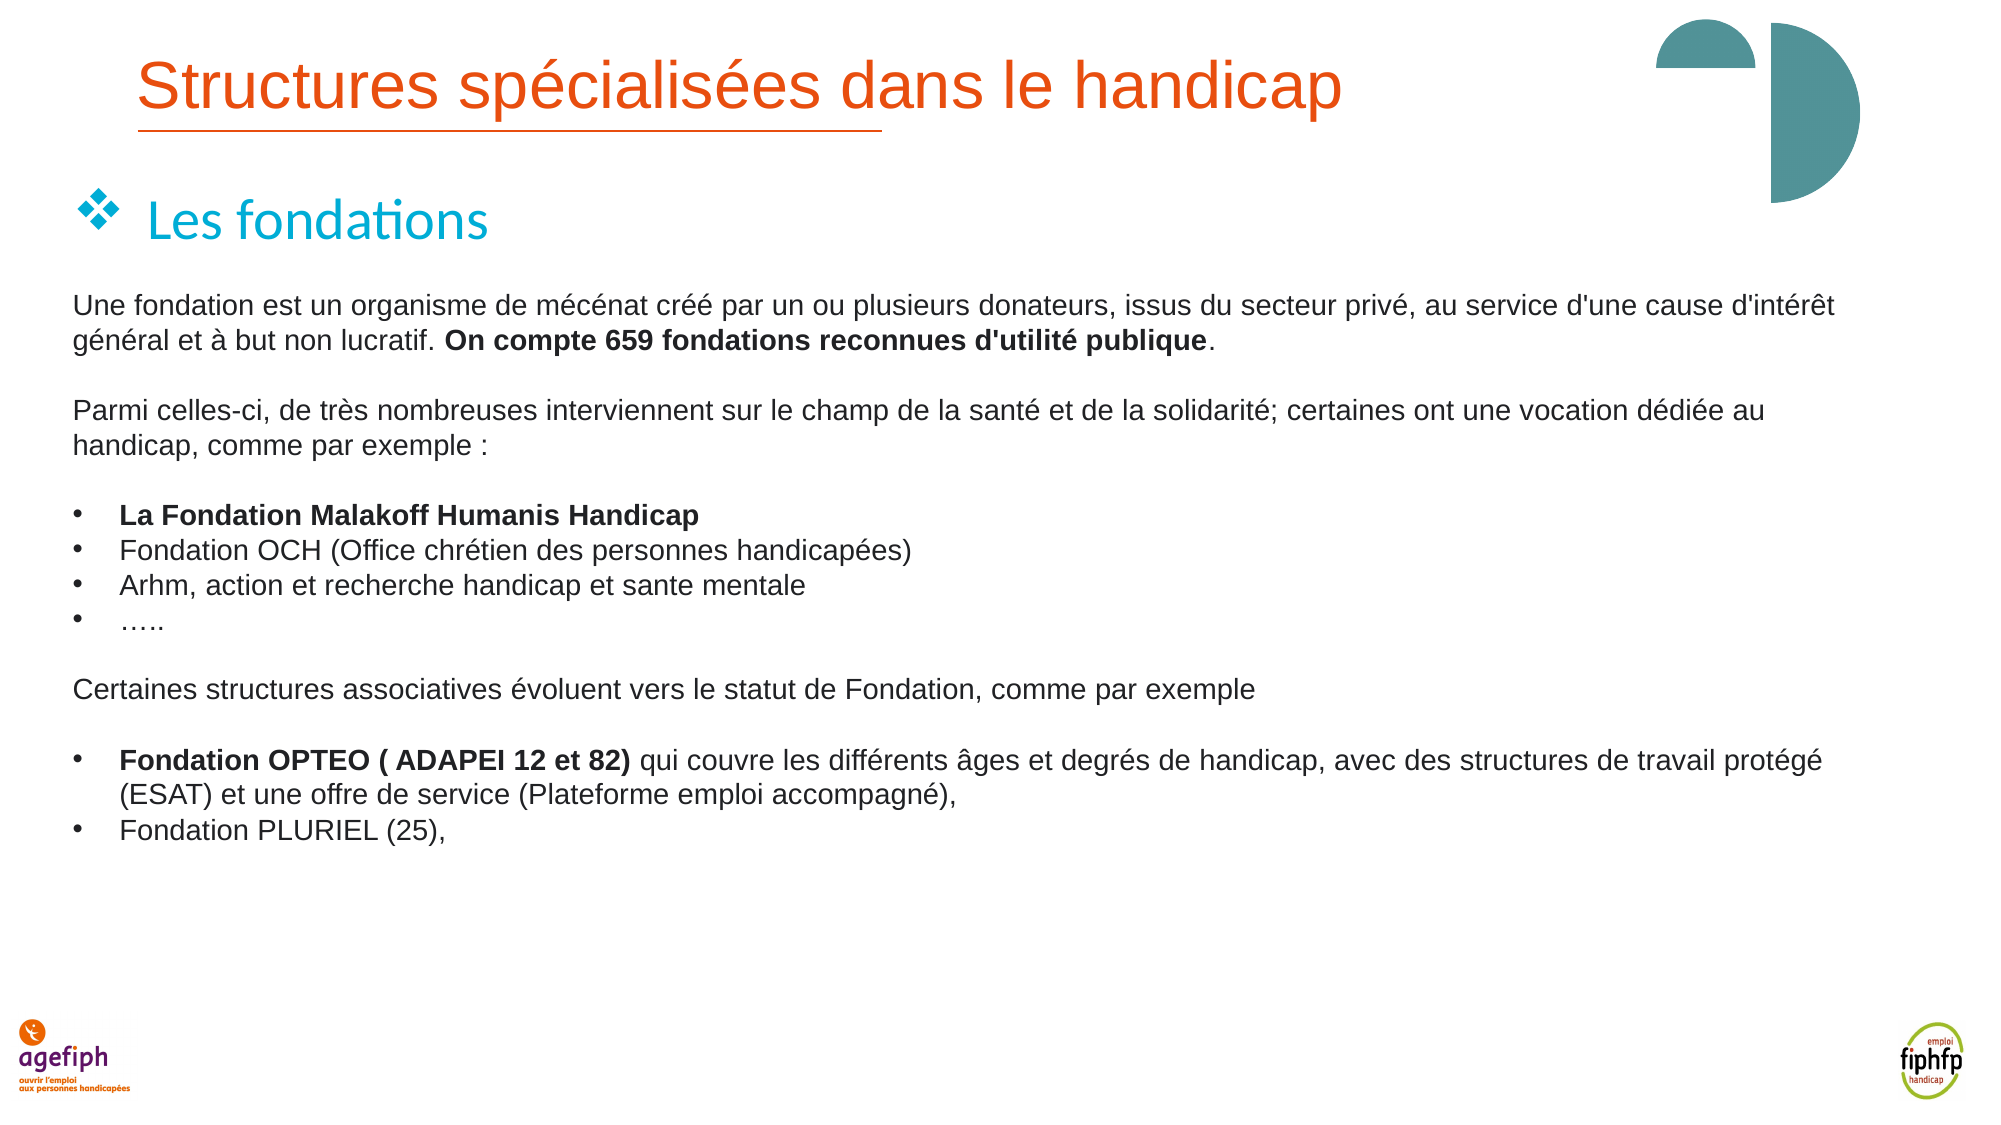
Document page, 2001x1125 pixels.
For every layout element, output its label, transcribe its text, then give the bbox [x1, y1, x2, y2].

picture [1898, 1020, 1966, 1101]
list Structures spécialisées dans le handicap [121, 43, 1435, 165]
picture [11, 1011, 138, 1101]
text_box Les fondations Une fondation est un organisme de mécénat créé par un ou plusieurs donateurs, issus du secteur privé, au service d'une cause d'intérêt général et à but non lucratif. On compte 659 fondations reconnues d'utilité publique. Parmi celles-ci, de très nombreuses interviennent sur le champ de la santé et de la solidarité; certaines ont une vocation dédiée au handicap, comme par exemple : La Fondation Malakoff Humanis Handicap Fondation OCH (Office chrétien des personnes handicapées) Arhm, action et recherche handicap et sante mentale ….. Certaines structures associatives évoluent vers le statut de Fondation, comme par exemple Fondation OPTEO ( ADAPEI 12 et 82) qui couvre les différents âges et degrés de handicap, avec des structures de travail protégé (ESAT) et une offre de service (Plateforme emploi accompagné), Fondation PLURIEL (25), [57, 174, 1913, 854]
picture [1651, 12, 1871, 174]
